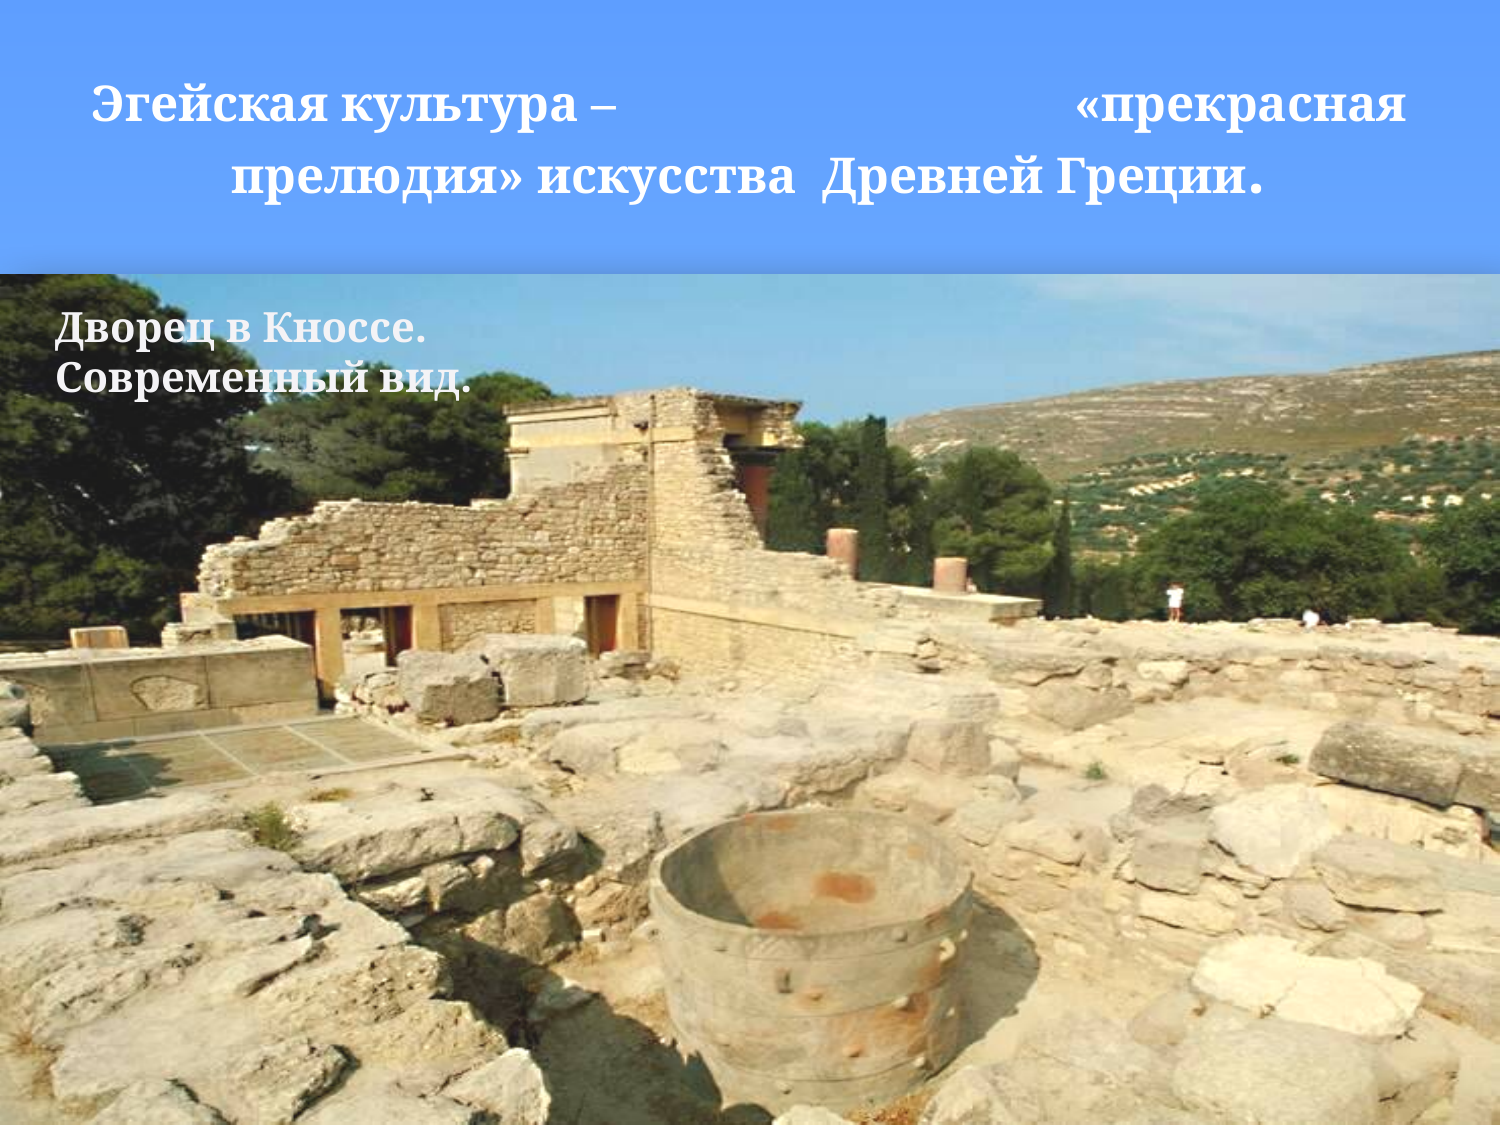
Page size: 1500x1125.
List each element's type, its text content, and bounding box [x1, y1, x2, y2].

title Эгейская культура – «прекрасная прелюдия» искусства Древней Греции. [75, 45, 1425, 233]
picture [0, 274, 1500, 1125]
